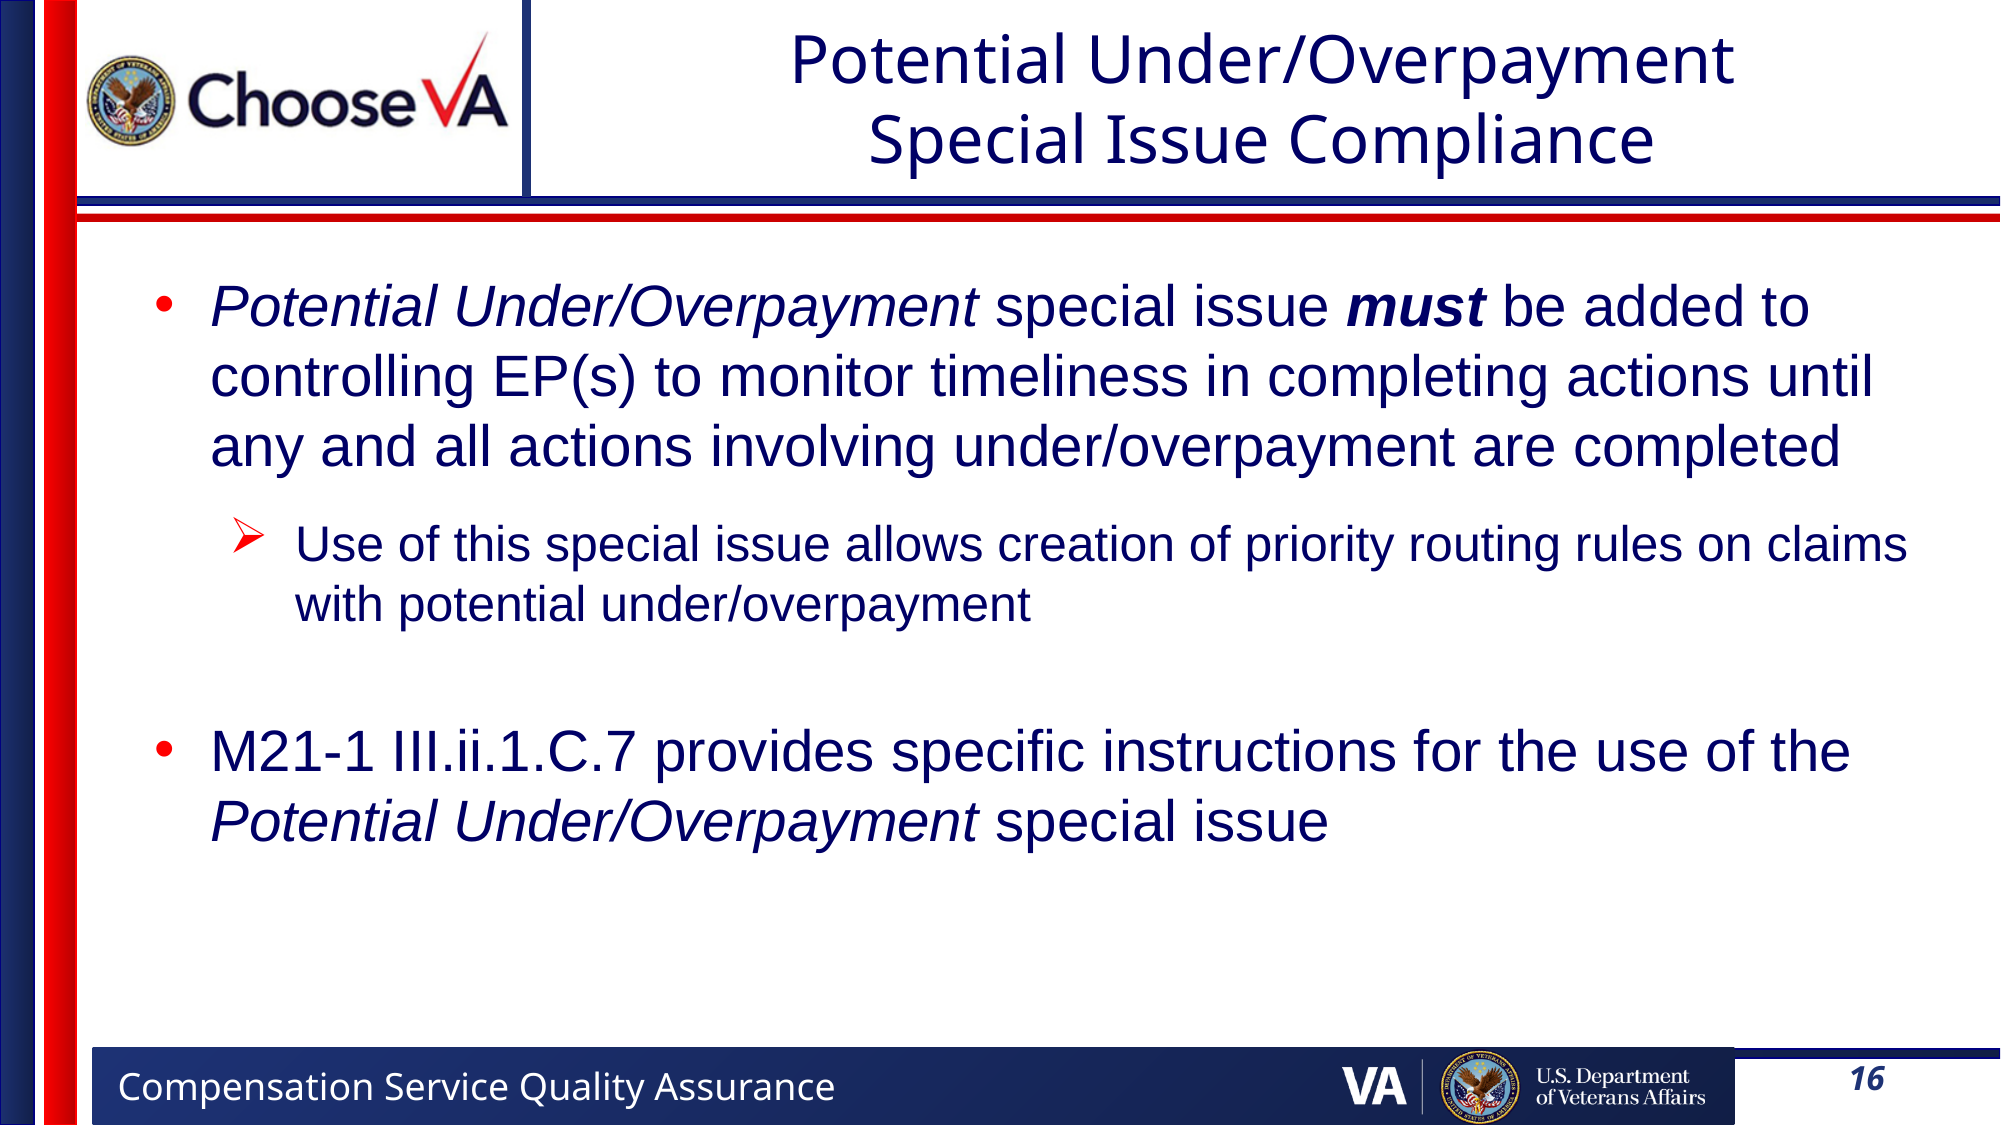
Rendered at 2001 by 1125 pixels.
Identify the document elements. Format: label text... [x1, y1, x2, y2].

picture [1342, 1049, 1705, 1125]
slide_number 16 [1733, 1042, 2000, 1118]
picture [84, 15, 515, 157]
list Potential Under/Overpayment special issue must be added to controlling EP(s) to monitor timeliness in completing actions until any and all actions involving under/overpayment are completed Use of this special issue allows creation of priority routing rules on claims with potential under/overpayment M21-1 III.ii.1.C.7 provides specific instructions for the use of the Potential Under/Overpayment special issue [138, 260, 1935, 1031]
title Potential Under/Overpayment Special Issue Compliance [526, 0, 2000, 194]
